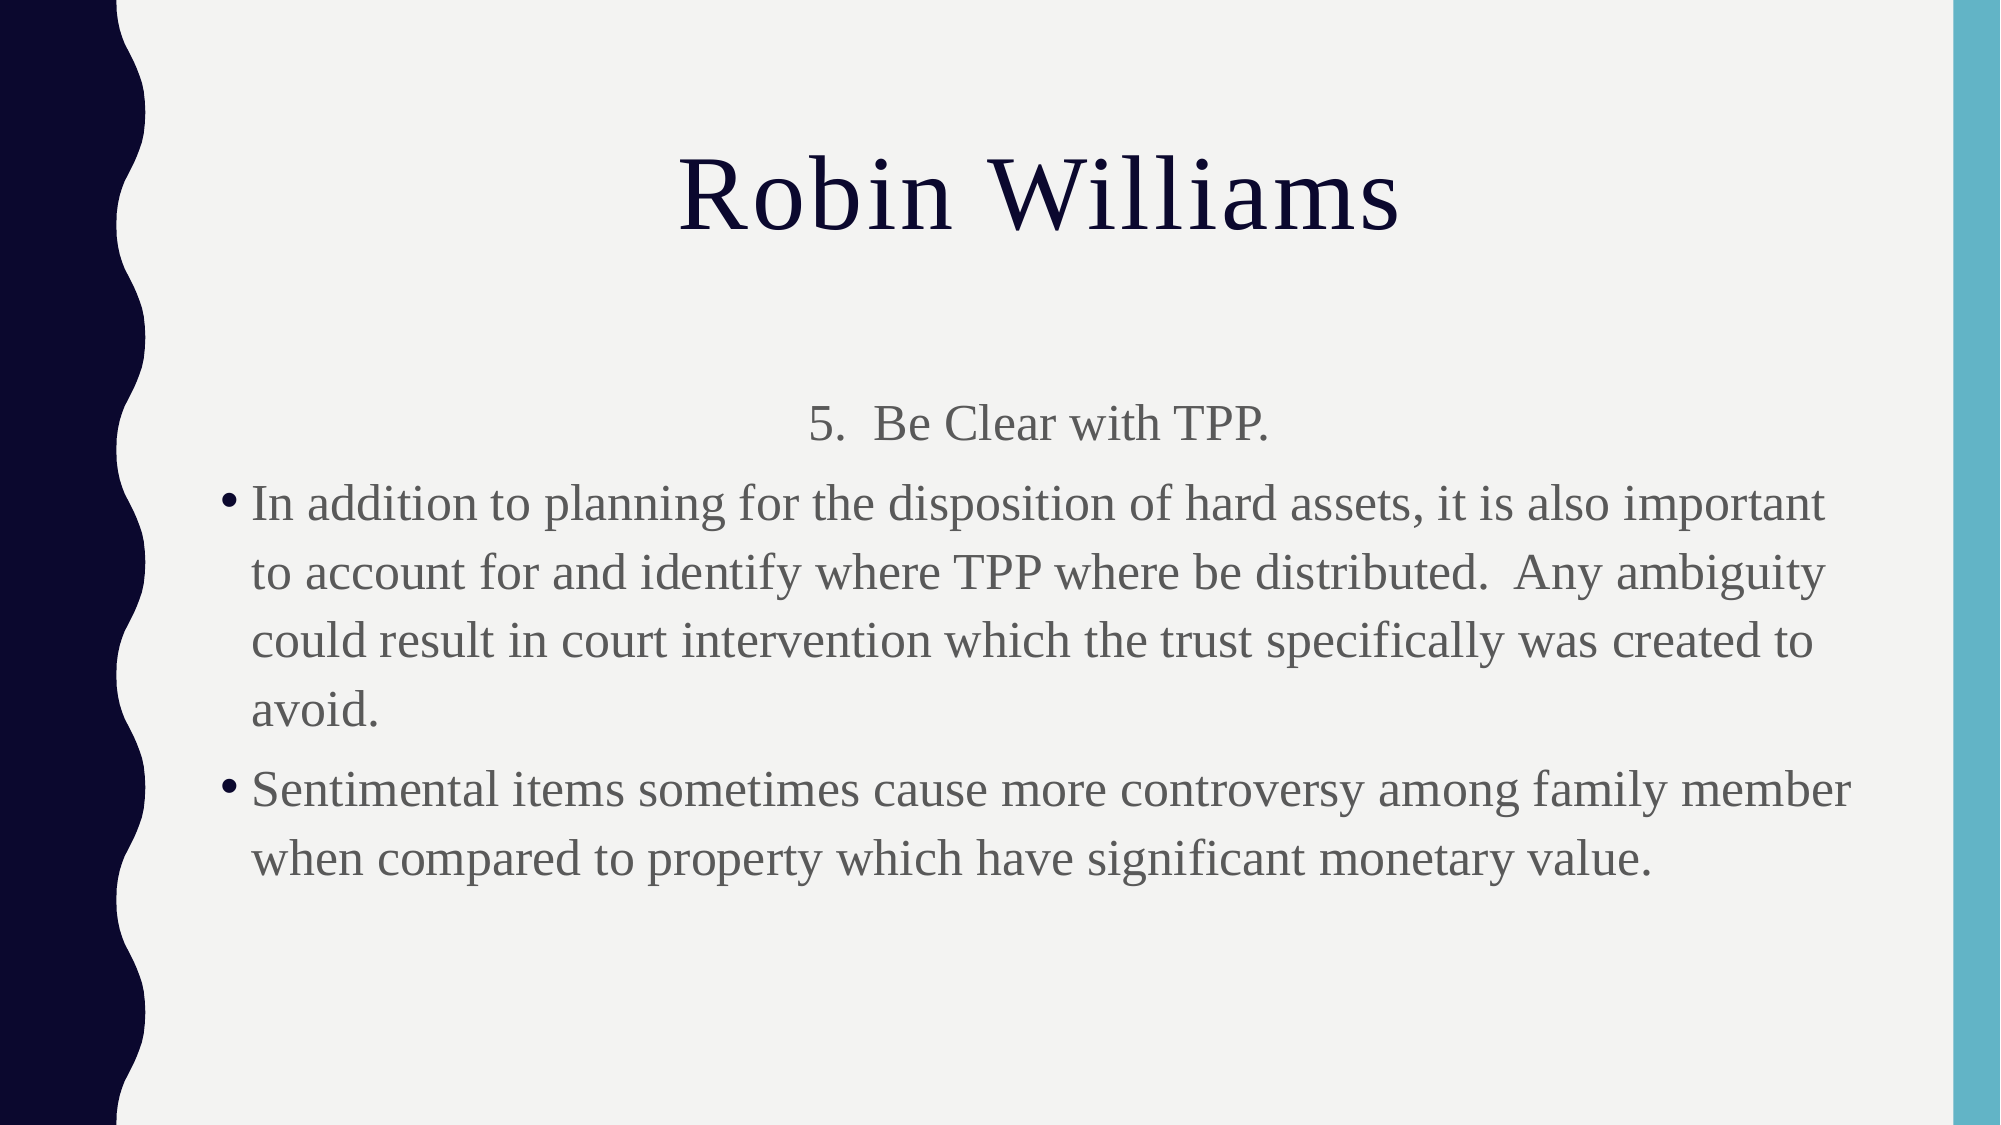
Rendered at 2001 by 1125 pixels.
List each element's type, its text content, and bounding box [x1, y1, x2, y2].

list 5. Be Clear with TPP. In addition to planning for the disposition of hard assets, it is also important to account for and identify where TPP where be distributed. Any ambiguity could result in court intervention which the trust specifically was created to avoid. Sentimental items sometimes cause more controversy among family member when compared to property which have significant monetary value. [205, 375, 1875, 965]
title Robin Williams [205, 130, 1875, 375]
